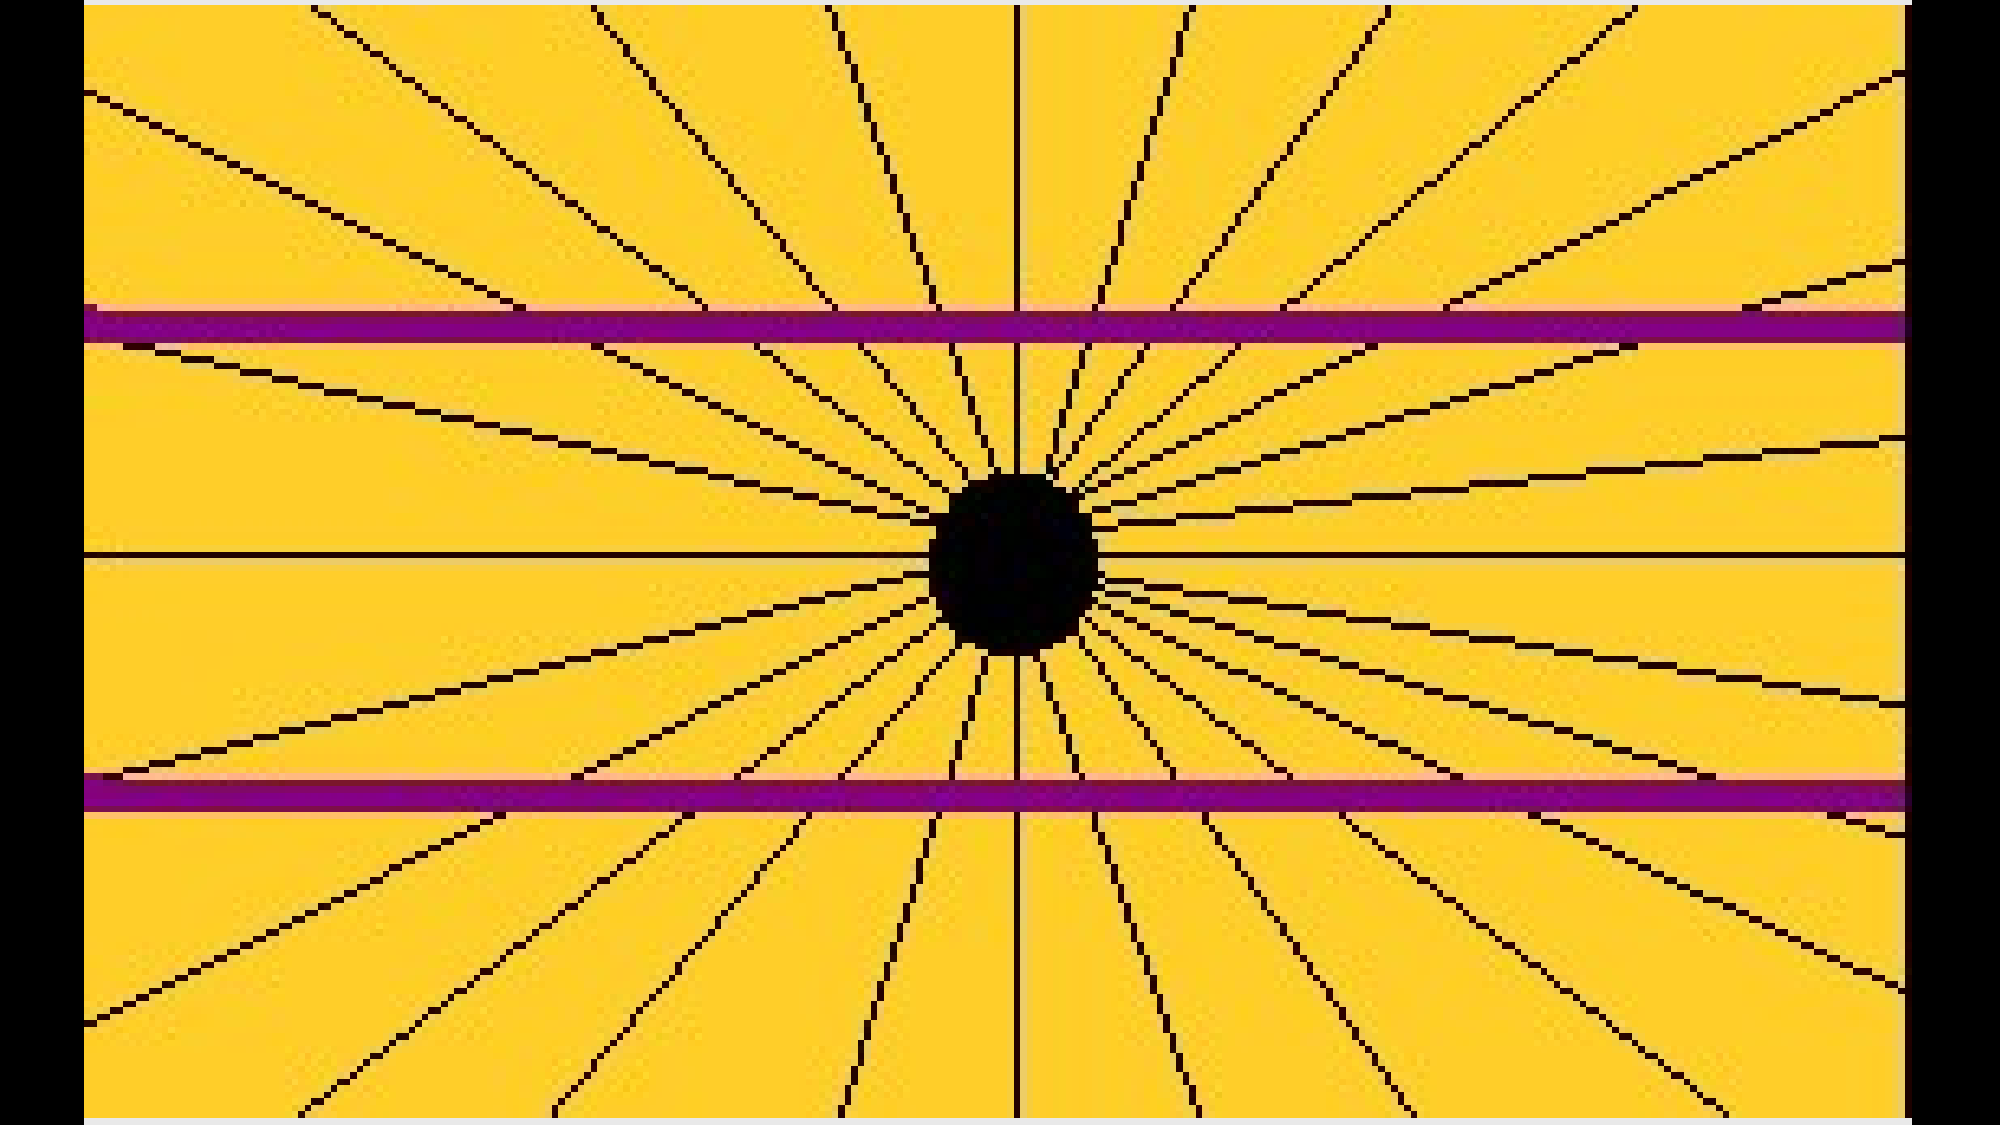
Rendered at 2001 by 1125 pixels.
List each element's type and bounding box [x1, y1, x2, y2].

list [83, 0, 1912, 1125]
